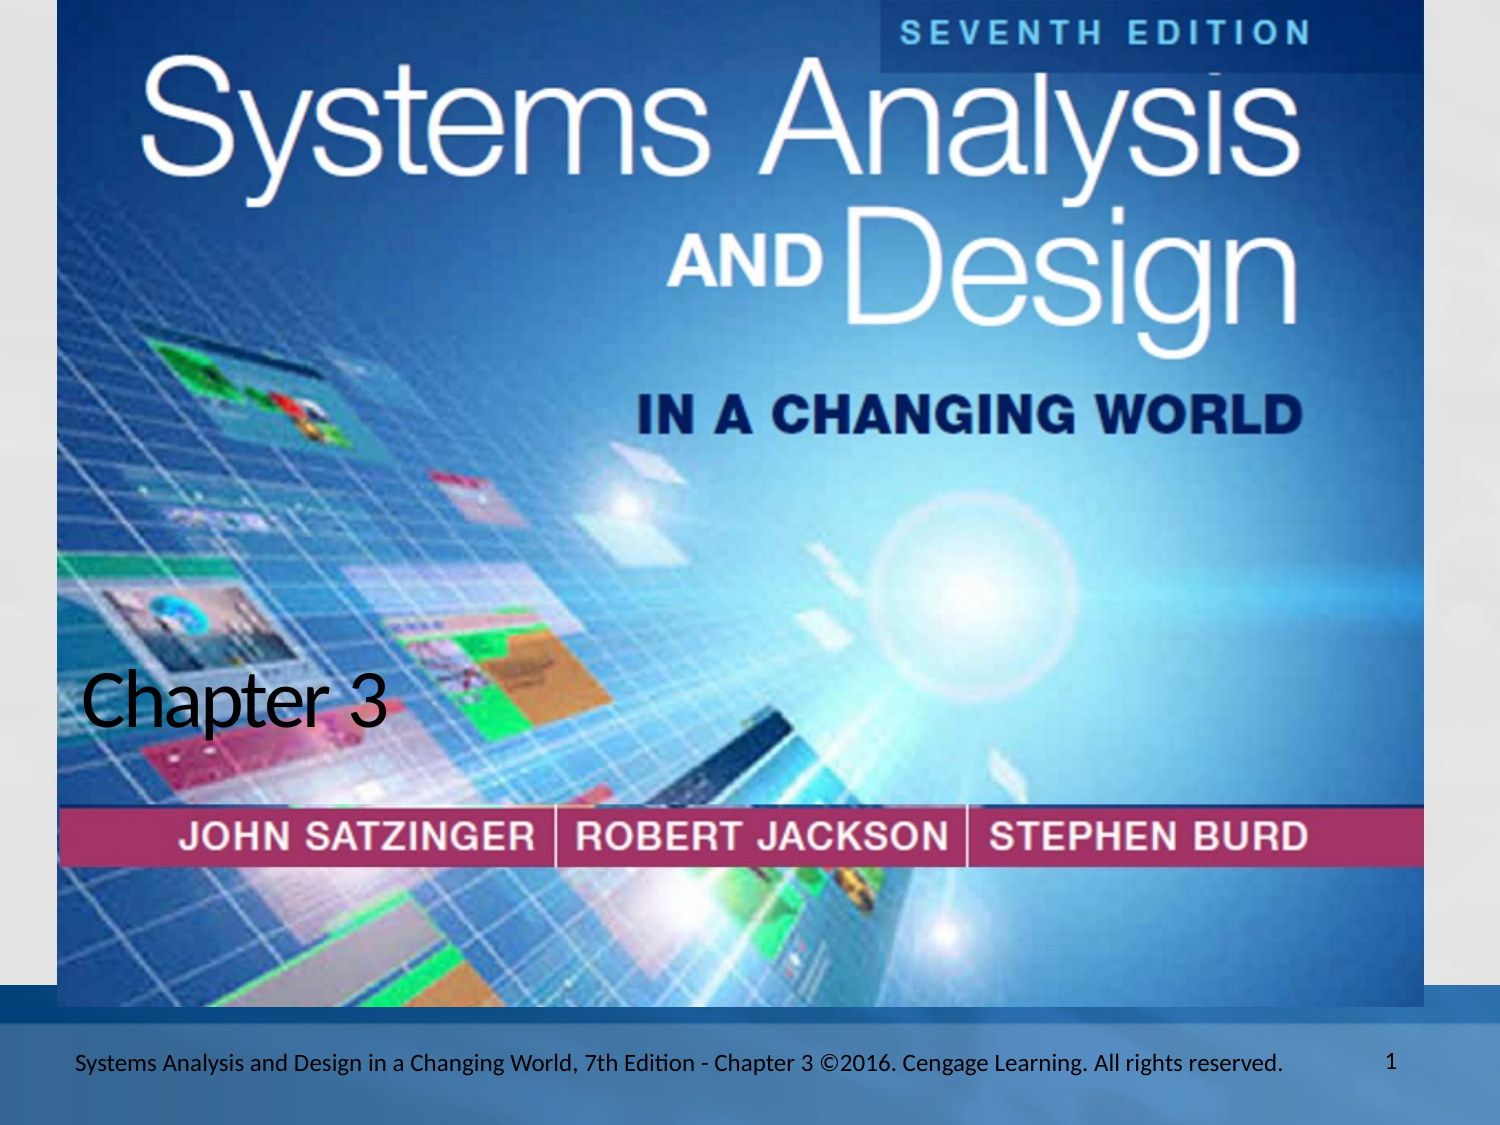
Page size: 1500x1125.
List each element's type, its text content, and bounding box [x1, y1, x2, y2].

picture [0, 0, 1500, 1125]
list Systems Analysis and Design in a Changing World, 7th Edition - Chapter 3 ©2016. Cengage Learning. All rights reserved. [75, 1049, 1338, 1077]
title Chapter 3 [81, 655, 520, 747]
